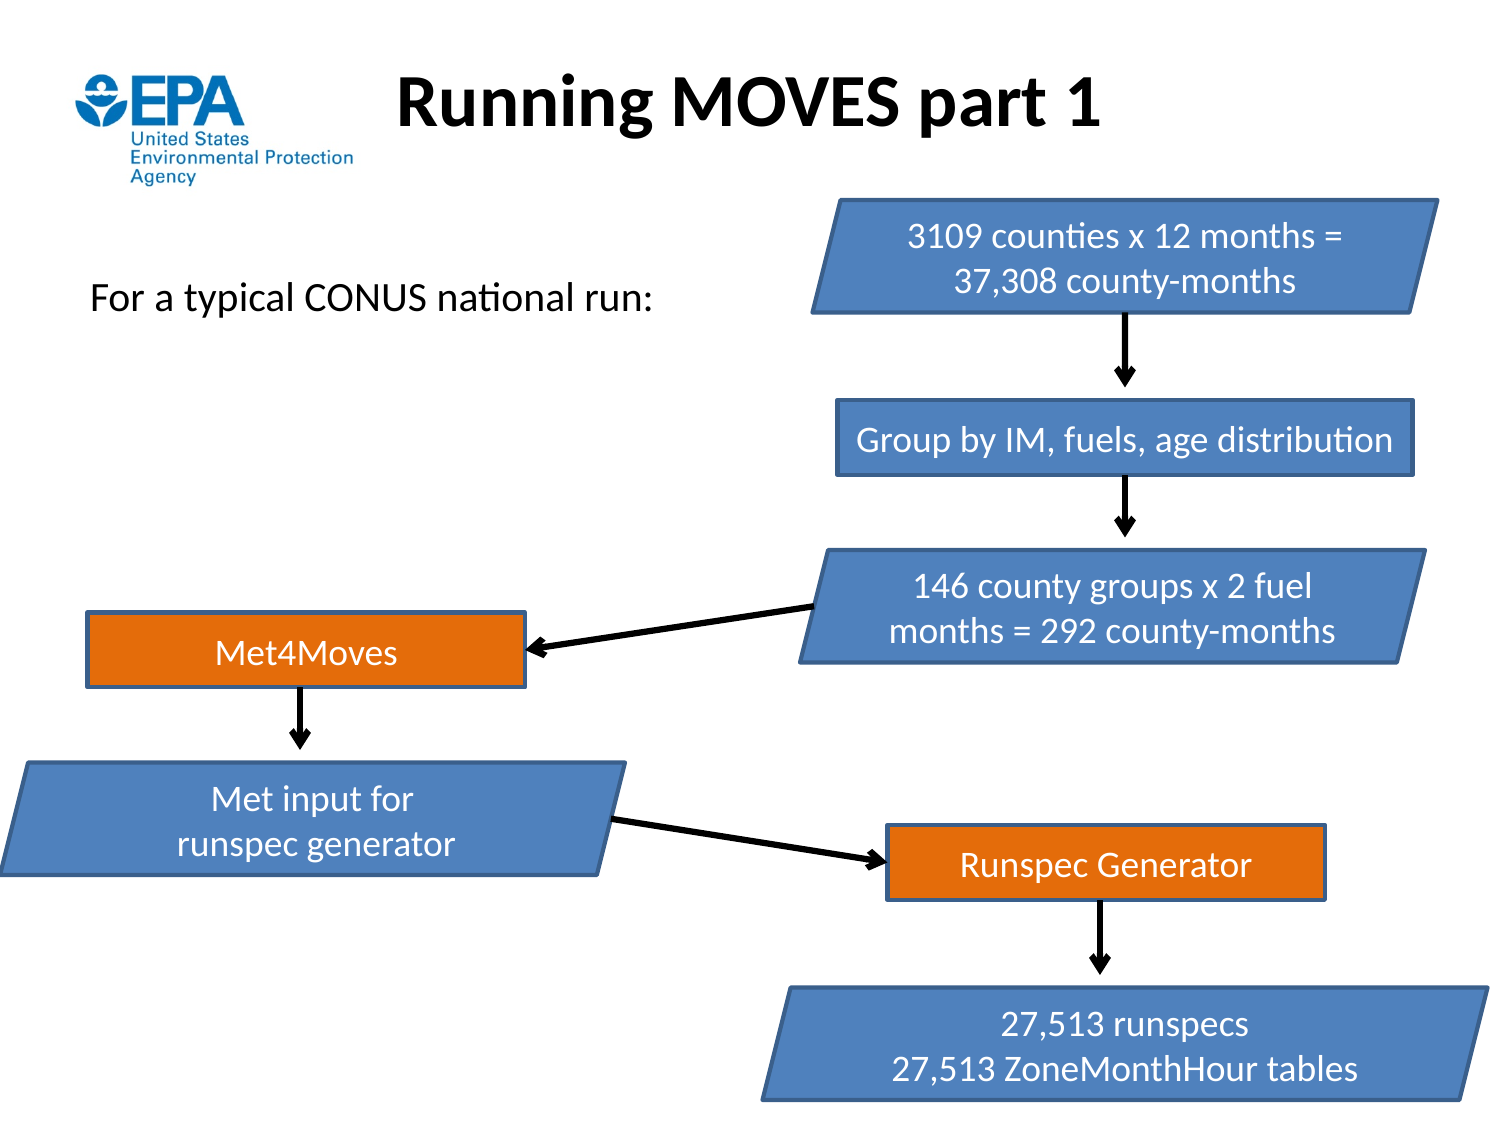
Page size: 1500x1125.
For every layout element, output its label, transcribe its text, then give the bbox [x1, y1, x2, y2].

text_box 3109 counties x 12 months = 37,308 county-months [810, 197, 1440, 315]
text_box Met input for runspec generator [0, 760, 628, 878]
text_box 146 county groups x 2 fuel months = 292 county-months [797, 547, 1428, 665]
title Running MOVES part 1 [187, 0, 1313, 193]
picture [0, 0, 1500, 1125]
list For a typical CONUS national run: [75, 262, 1425, 1005]
text_box 27,513 runspecs 27,513 ZoneMonthHour tables [760, 985, 1490, 1103]
text_box Group by IM, fuels, age distribution [835, 398, 1415, 477]
text_box Runspec Generator [885, 823, 1327, 902]
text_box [524, 605, 815, 651]
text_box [610, 818, 888, 863]
text_box Met4Moves [85, 610, 527, 689]
